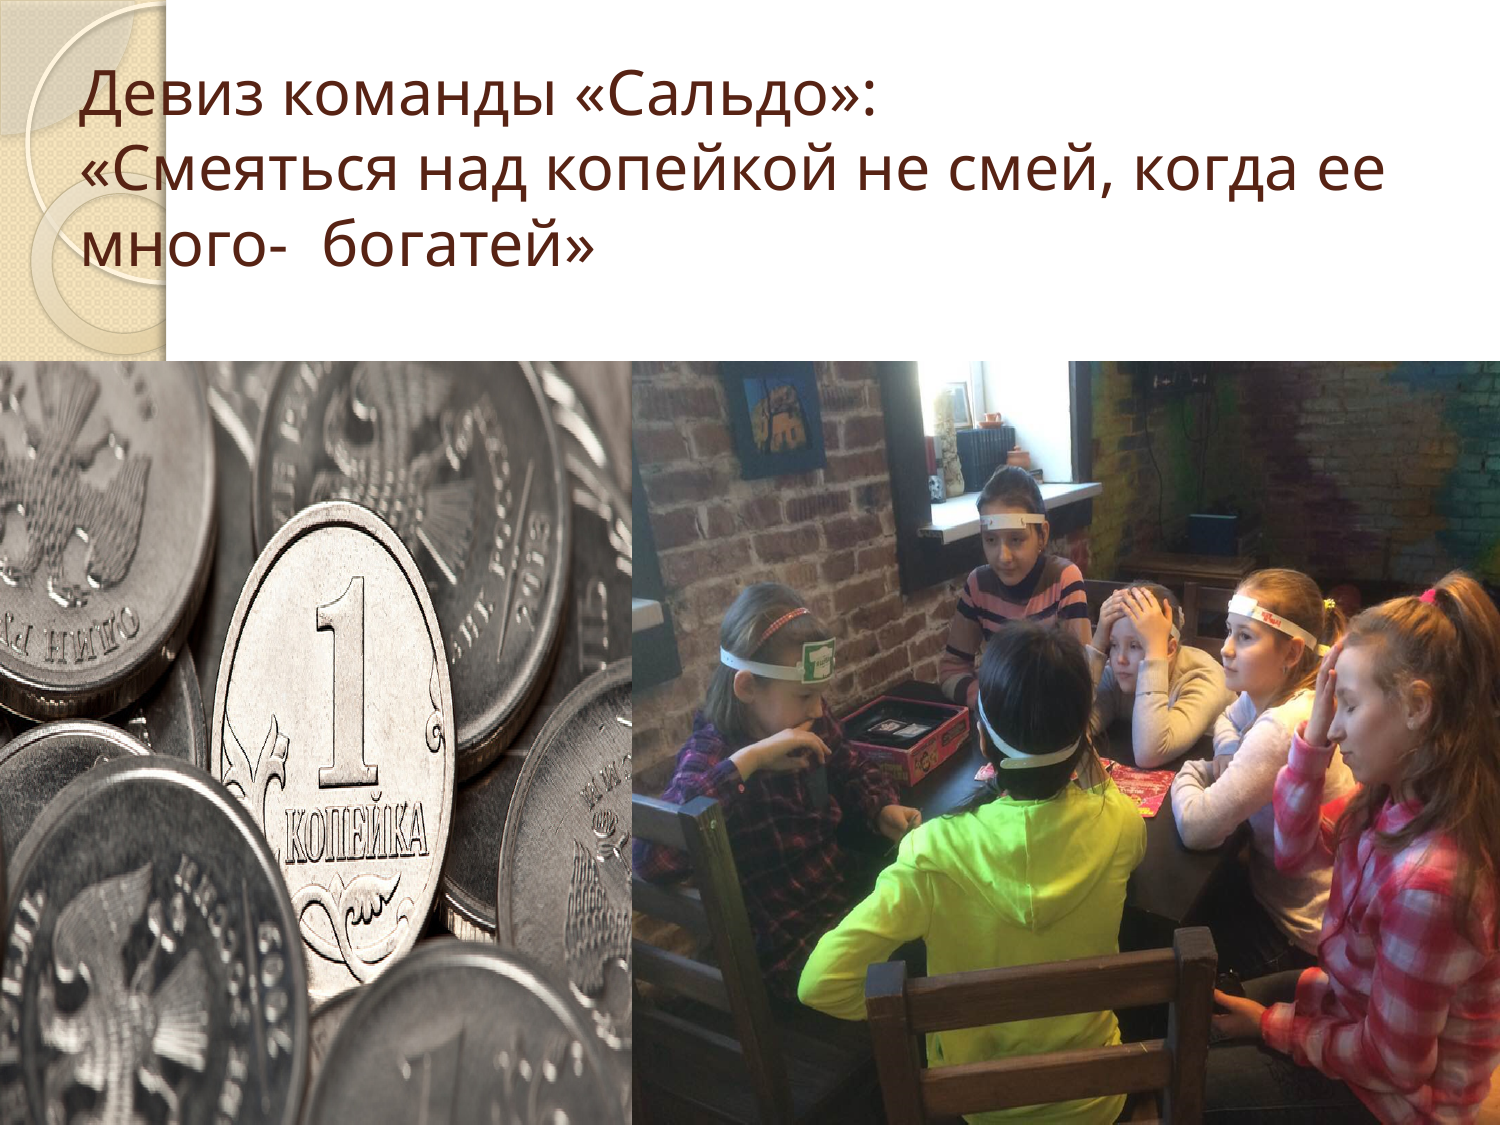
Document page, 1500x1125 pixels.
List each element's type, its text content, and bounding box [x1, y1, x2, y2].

title Девиз команды «Сальдо»: «Смеяться над копейкой не смей, когда ее много- богатей» [64, 45, 1466, 358]
picture [0, 361, 1500, 1125]
